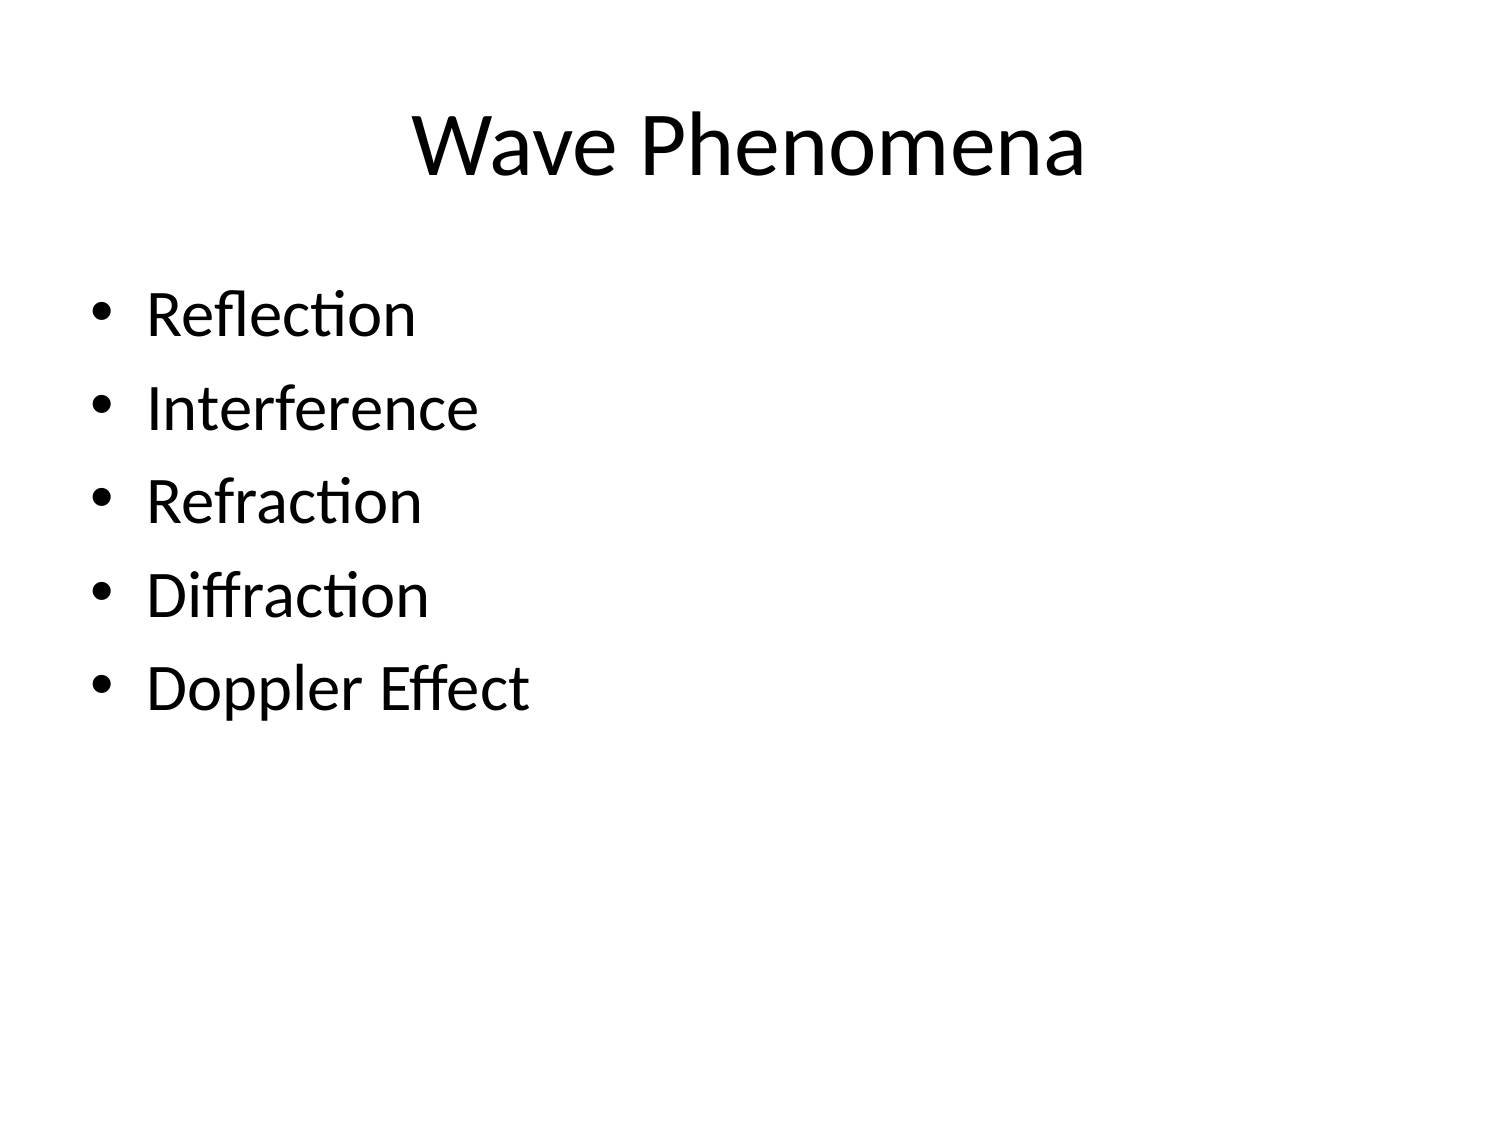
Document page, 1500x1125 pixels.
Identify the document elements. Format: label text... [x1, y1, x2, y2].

title Wave Phenomena [75, 45, 1425, 233]
list Reflection Interference Refraction Diffraction Doppler Effect [75, 262, 1425, 1005]
